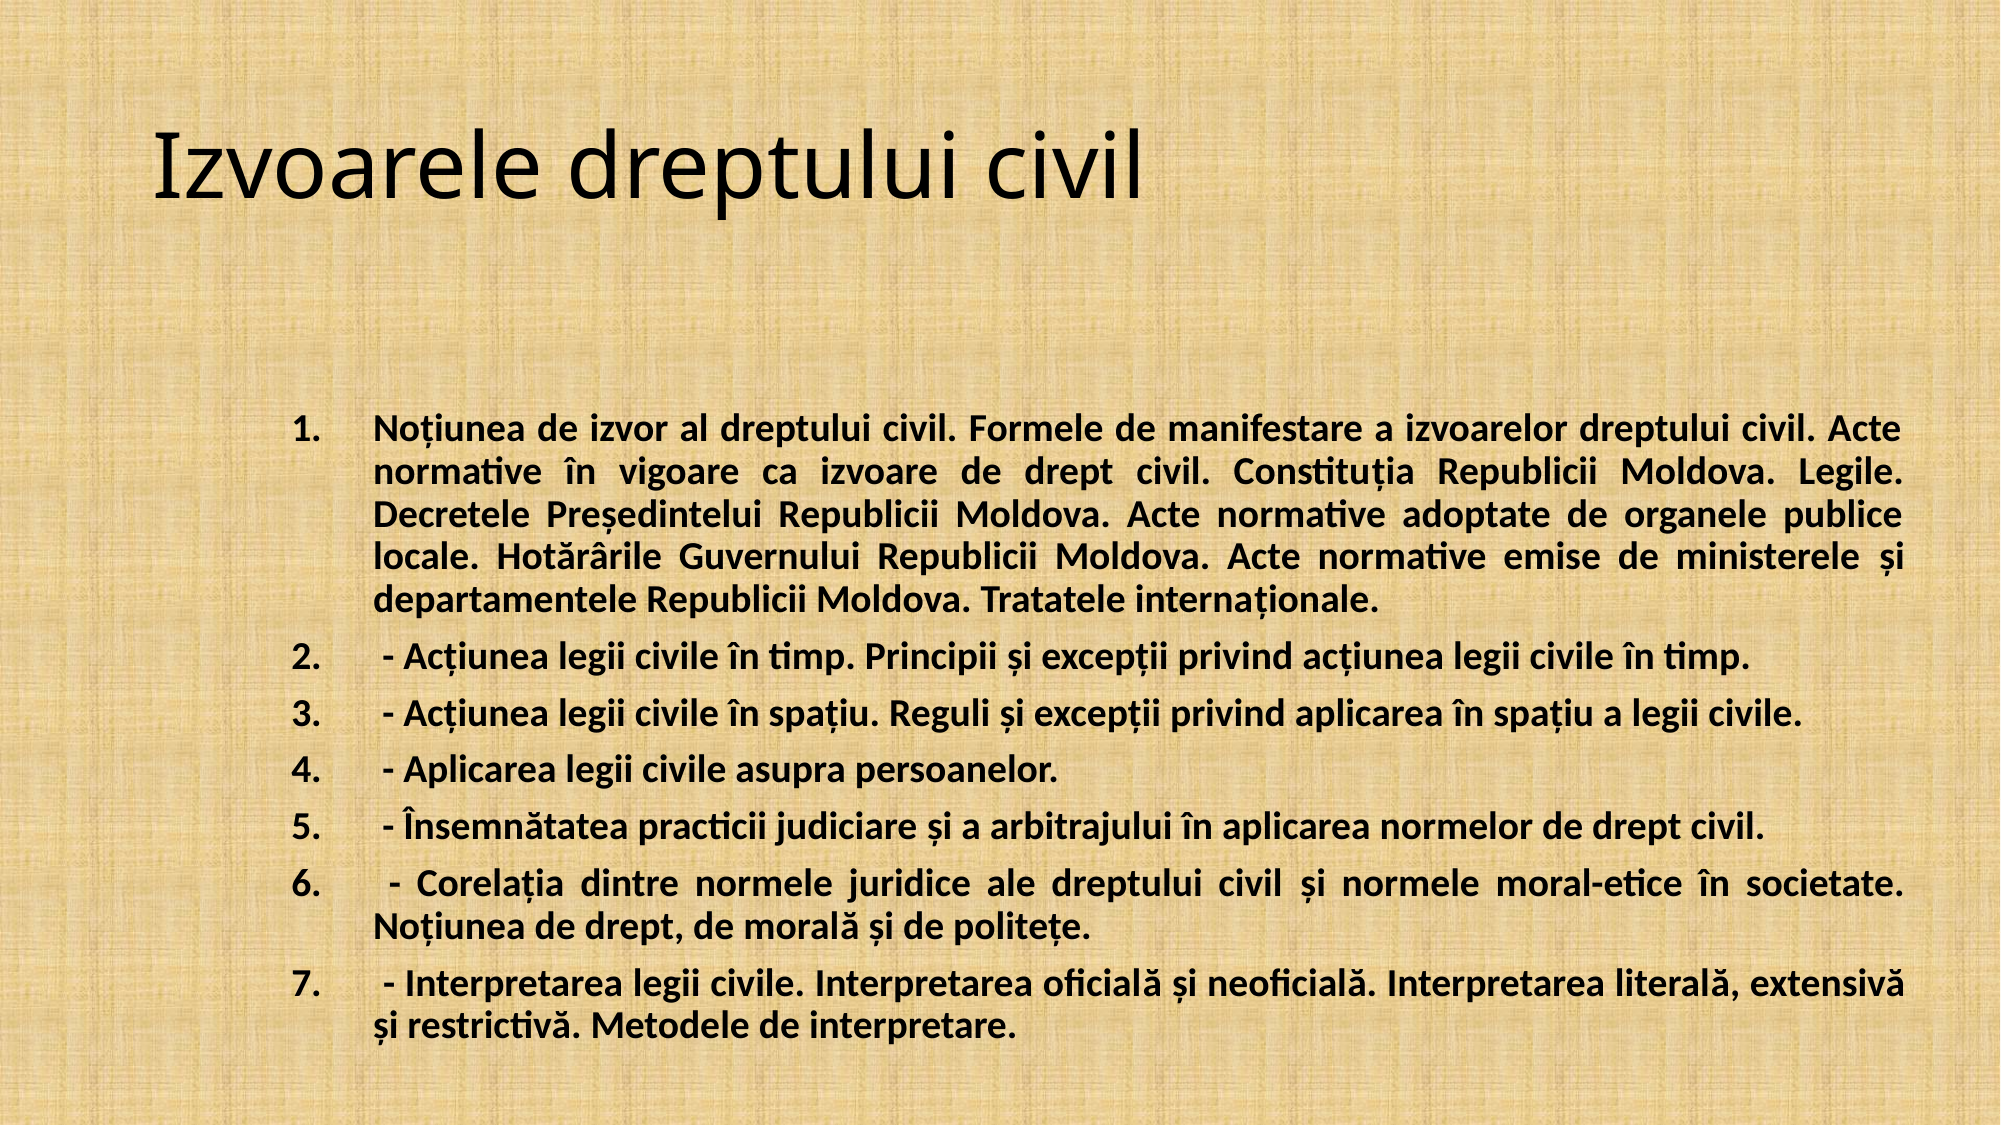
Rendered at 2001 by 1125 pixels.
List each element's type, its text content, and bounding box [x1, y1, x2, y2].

picture [0, 0, 2001, 1125]
list Noţiunea de izvor al dreptului civil. Formele de manifestare a izvoarelor dreptului civil. Acte normative în vigoare ca izvoare de drept civil. Constituţia Republicii Moldova. Legile. Decretele Preşedintelui Republicii Moldova. Acte normative adoptate de organele publice locale. Hotărârile Guvernului Republicii Moldova. Acte normative emise de ministerele şi departamentele Republicii Moldova. Tratatele internaţionale. - Acţiunea legii civile în timp. Principii şi excepţii privind acţiunea legii civile în timp. - Acţiunea legii civile în spaţiu. Reguli şi excepţii privind aplicarea în spaţiu a legii civile. - Aplicarea legii civile asupra persoanelor. - Însemnătatea practicii judiciare şi a arbitrajului în aplicarea normelor de drept civil. - Corelaţia dintre normele juridice ale dreptului civil şi normele moral-etice în societate. Noţiunea de drept, de morală şi de politeţe. - Interpretarea legii civile. Interpretarea oficială şi neoficială. Interpretarea literală, extensivă şi restrictivă. Metodele de interpretare. [276, 399, 1920, 1056]
title Izvoarele dreptului civil [137, 59, 1863, 278]
